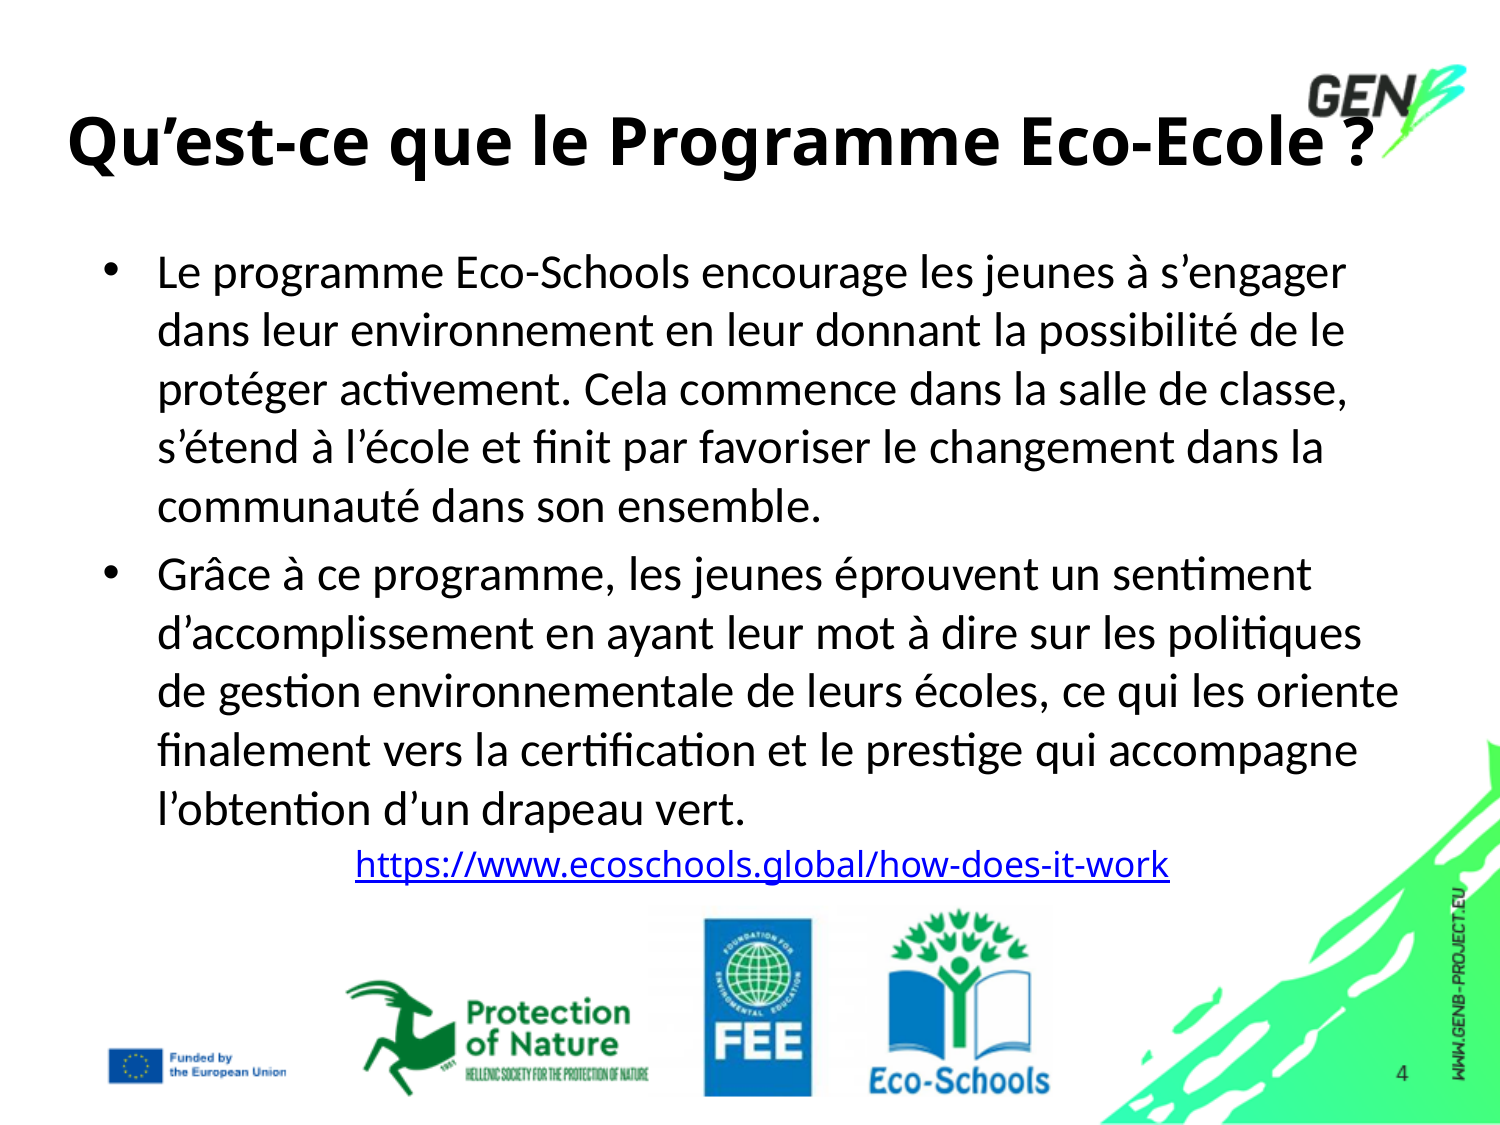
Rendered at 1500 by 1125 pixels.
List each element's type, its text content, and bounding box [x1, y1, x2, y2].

title Qu’est-ce que le Programme Eco-Ecole ? [17, 45, 1425, 233]
list Le programme Eco-Schools encourage les jeunes à s’engager dans leur environnement en leur donnant la possibilité de le protéger activement. Cela commence dans la salle de classe, s’étend à l’école et finit par favoriser le changement dans la communauté dans son ensemble. Grâce à ce programme, les jeunes éprouvent un sentiment d’accomplissement en ayant leur mot à dire sur les politiques de gestion environnementale de leurs écoles, ce qui les oriente finalement vers la certification et le prestige qui accompagne l’obtention d’un drapeau vert. https://www.ecoschools.global/how-does-it-work [87, 163, 1438, 906]
picture [0, 0, 1500, 1125]
